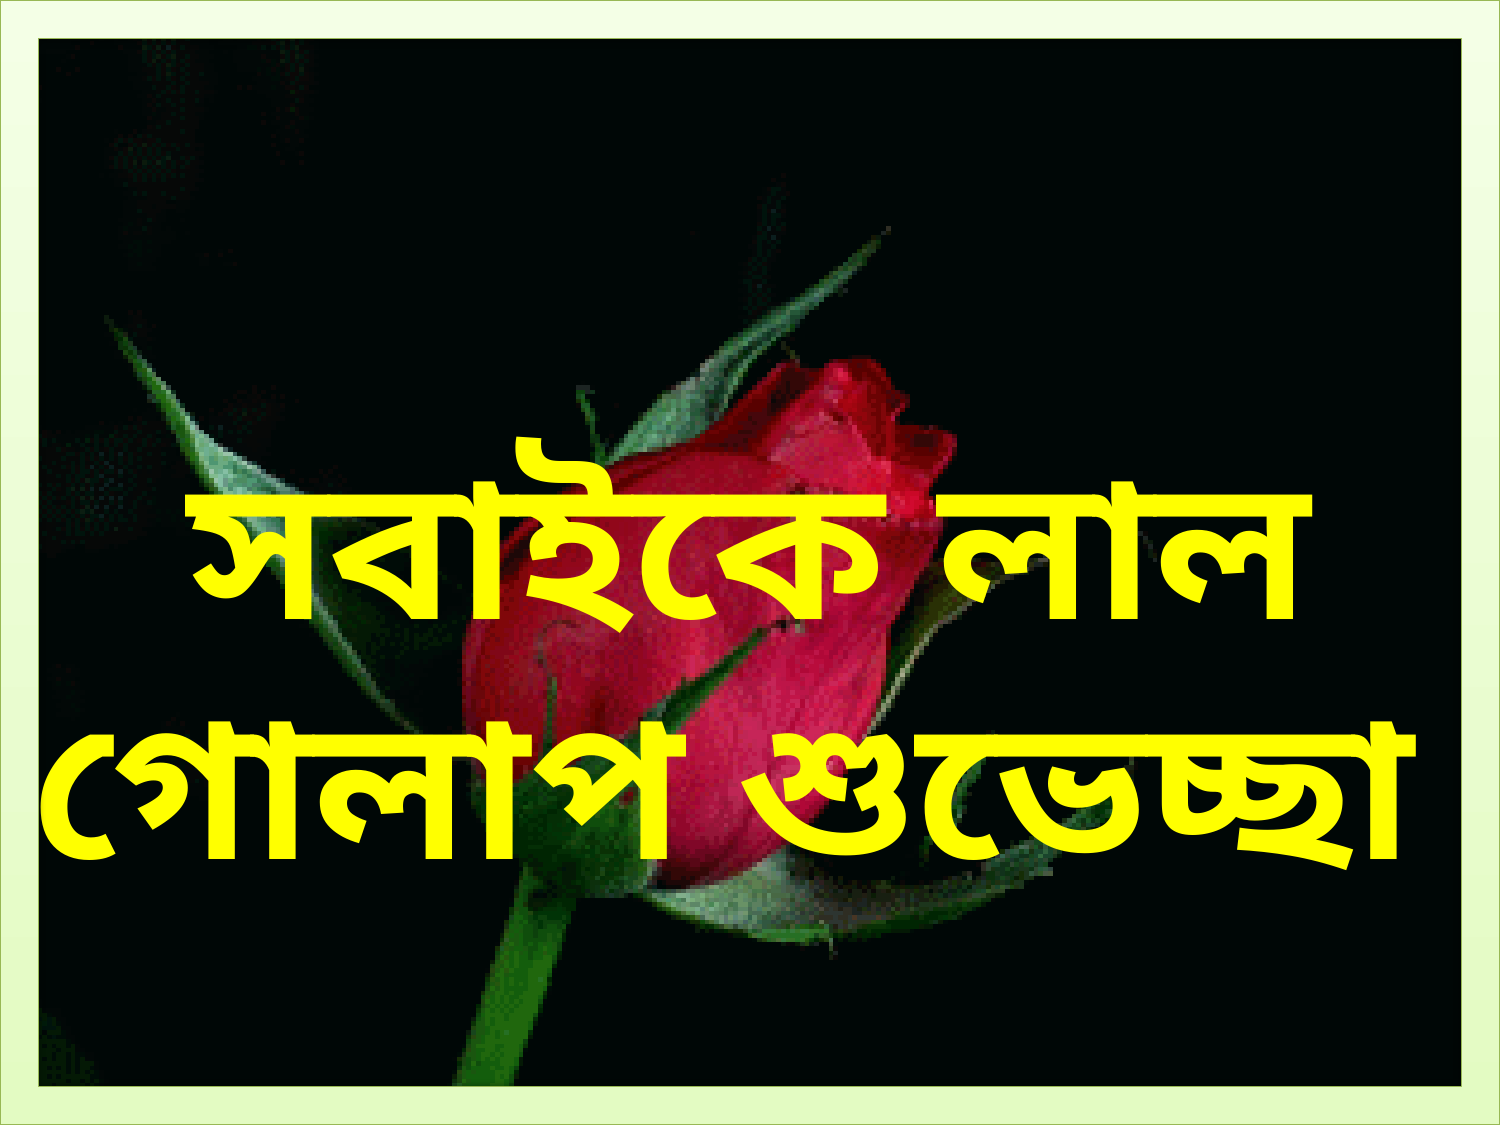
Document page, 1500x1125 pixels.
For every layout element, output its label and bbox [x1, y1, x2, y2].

text_box [0, 0, 1500, 1125]
picture [33, 37, 1463, 1098]
